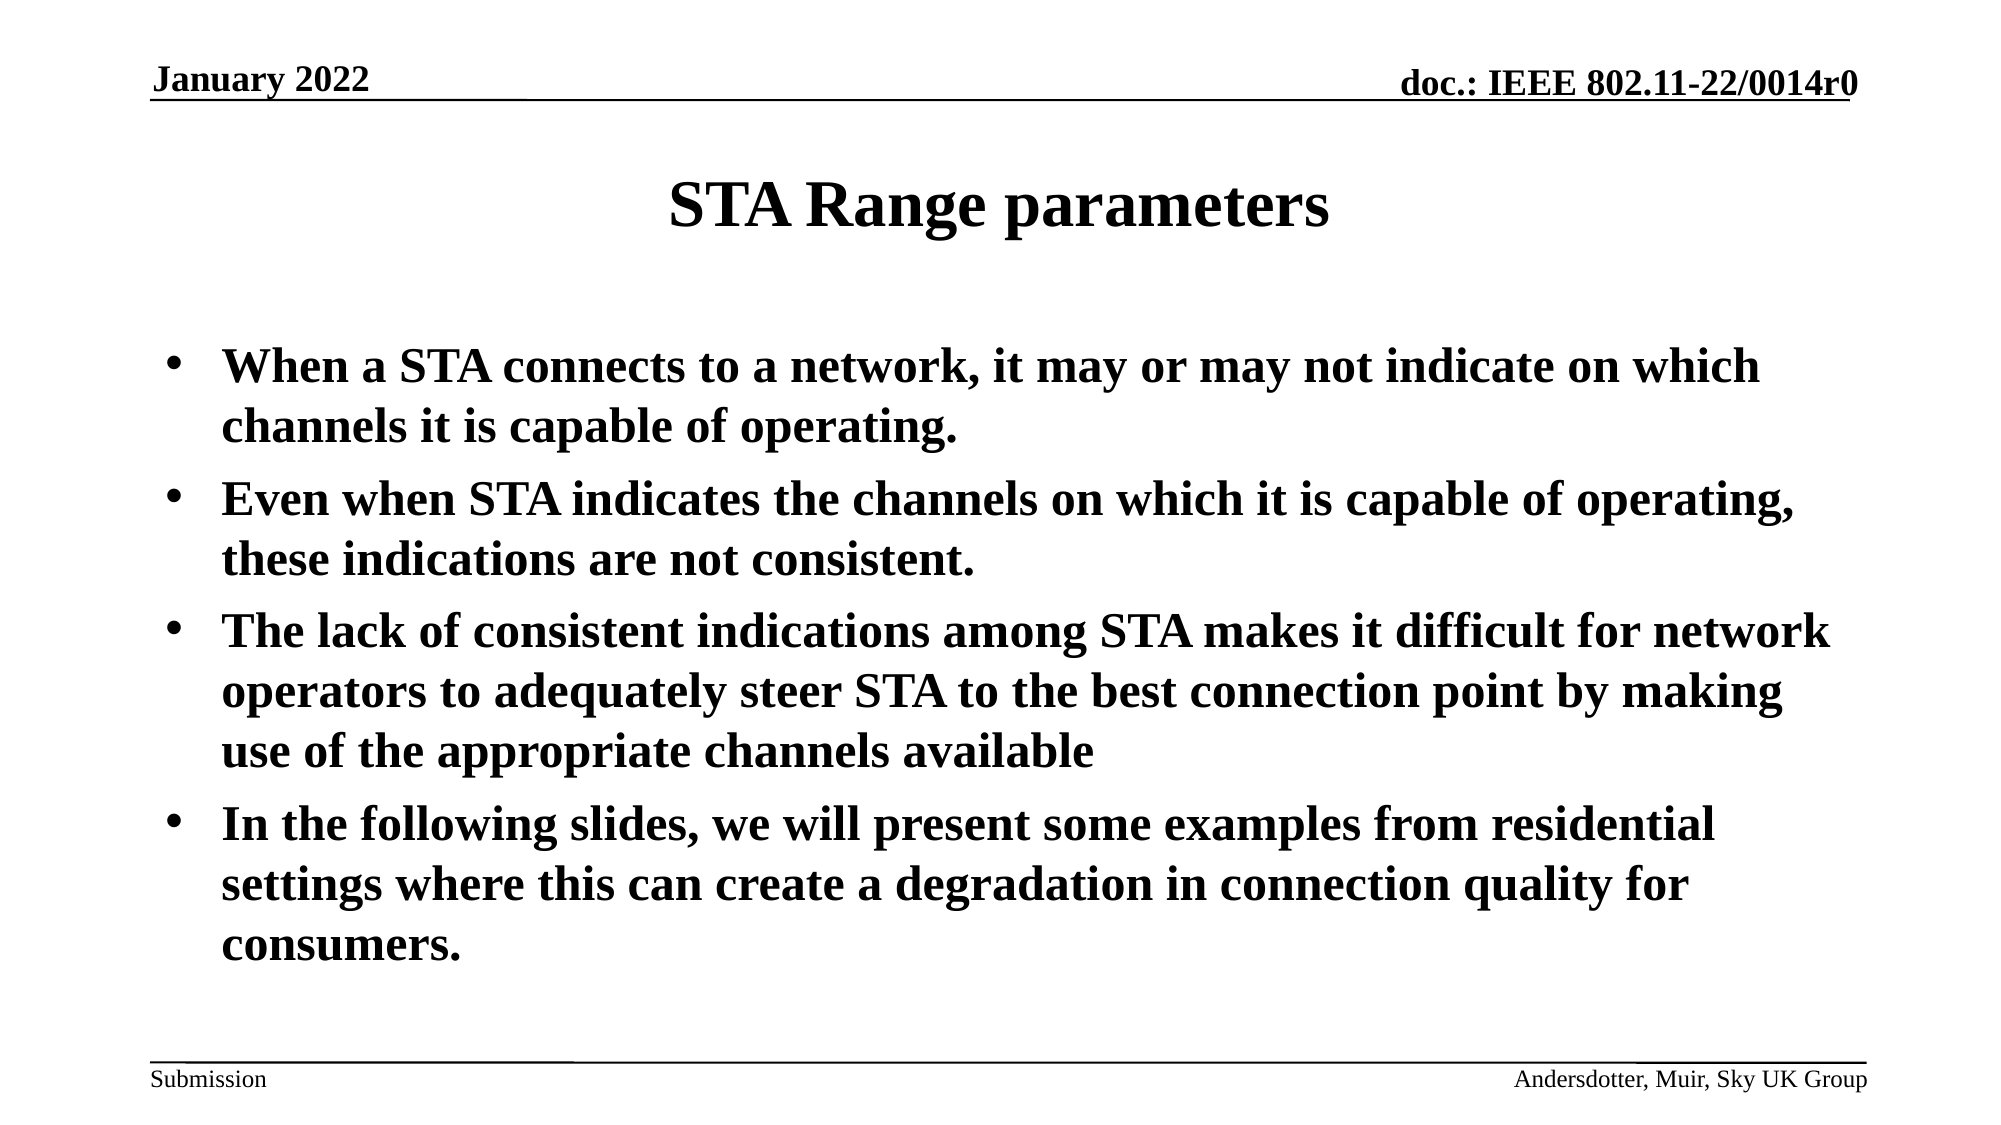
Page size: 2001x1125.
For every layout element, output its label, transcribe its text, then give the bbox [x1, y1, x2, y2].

text_box When a STA connects to a network, it may or may not indicate on which channels it is capable of operating. Even when STA indicates the channels on which it is capable of operating, these indications are not consistent. The lack of consistent indications among STA makes it difficult for network operators to adequately steer STA to the best connection point by making use of the appropriate channels available In the following slides, we will present some examples from residential settings where this can create a degradation in connection quality for consumers. [150, 324, 1850, 1000]
text_box STA Range parameters [150, 112, 1850, 287]
text_box Andersdotter, Muir, Sky UK Group [1171, 1062, 1869, 1092]
text_box January 2022 [152, 54, 563, 100]
